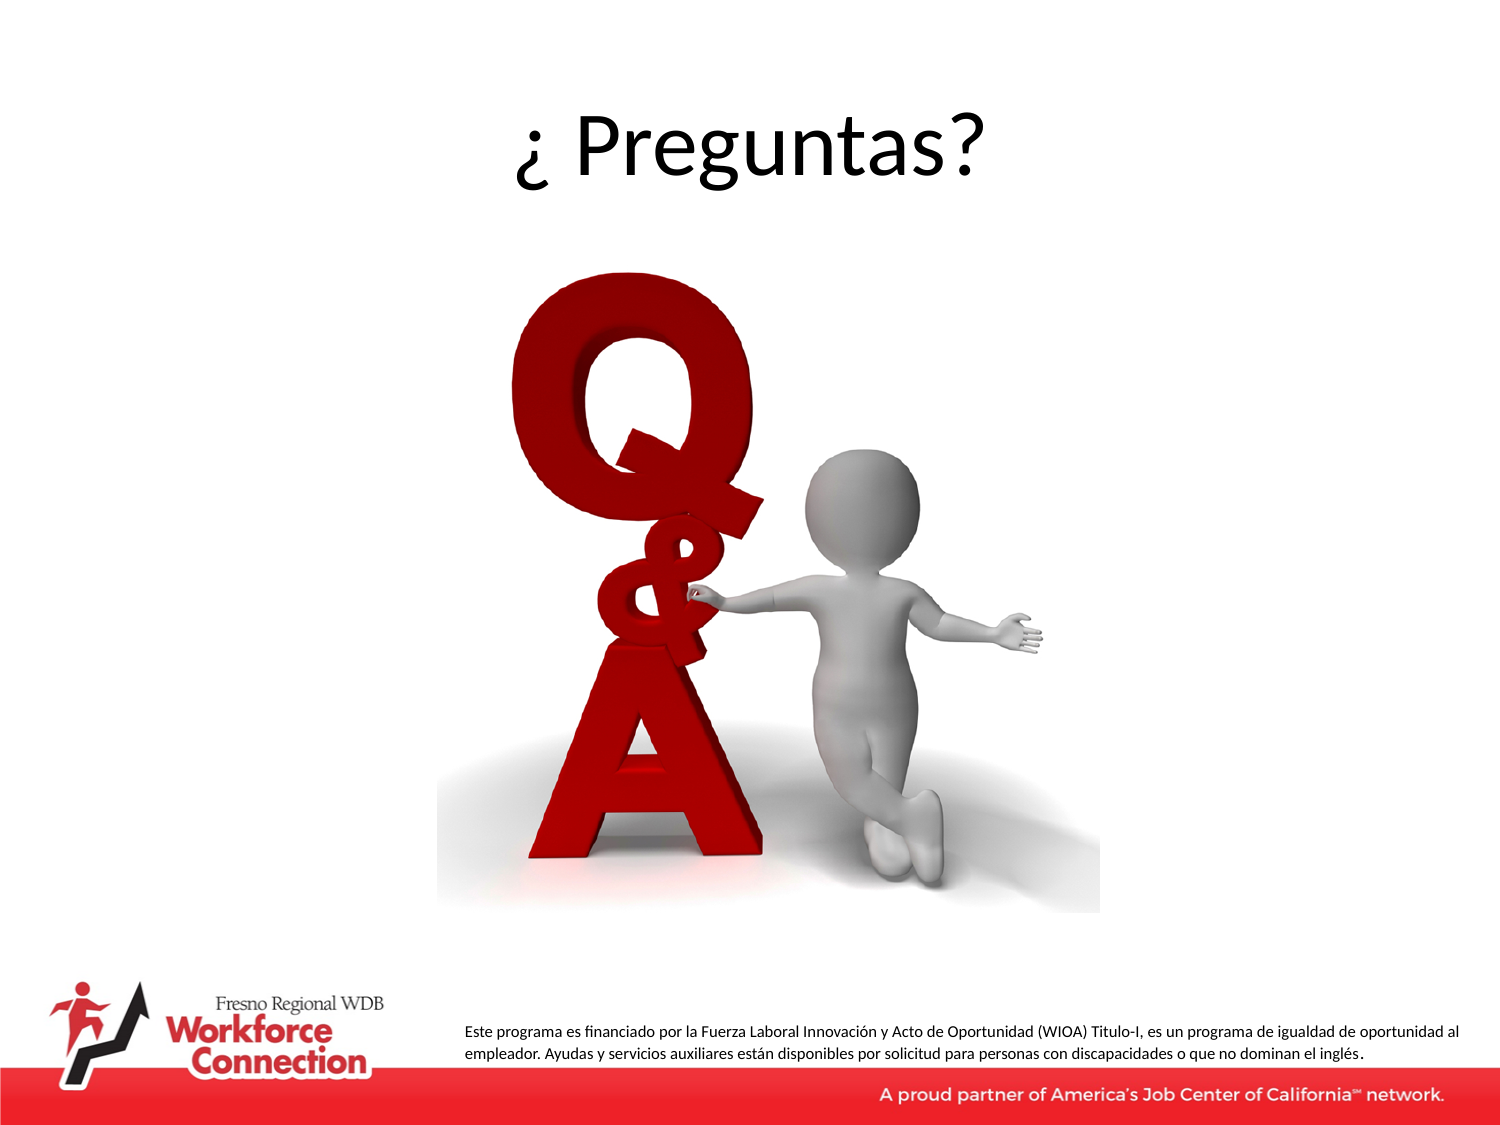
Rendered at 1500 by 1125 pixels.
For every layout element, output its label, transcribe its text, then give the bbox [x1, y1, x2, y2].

title ¿ Preguntas? [75, 45, 1425, 233]
picture [0, 103, 1500, 1125]
